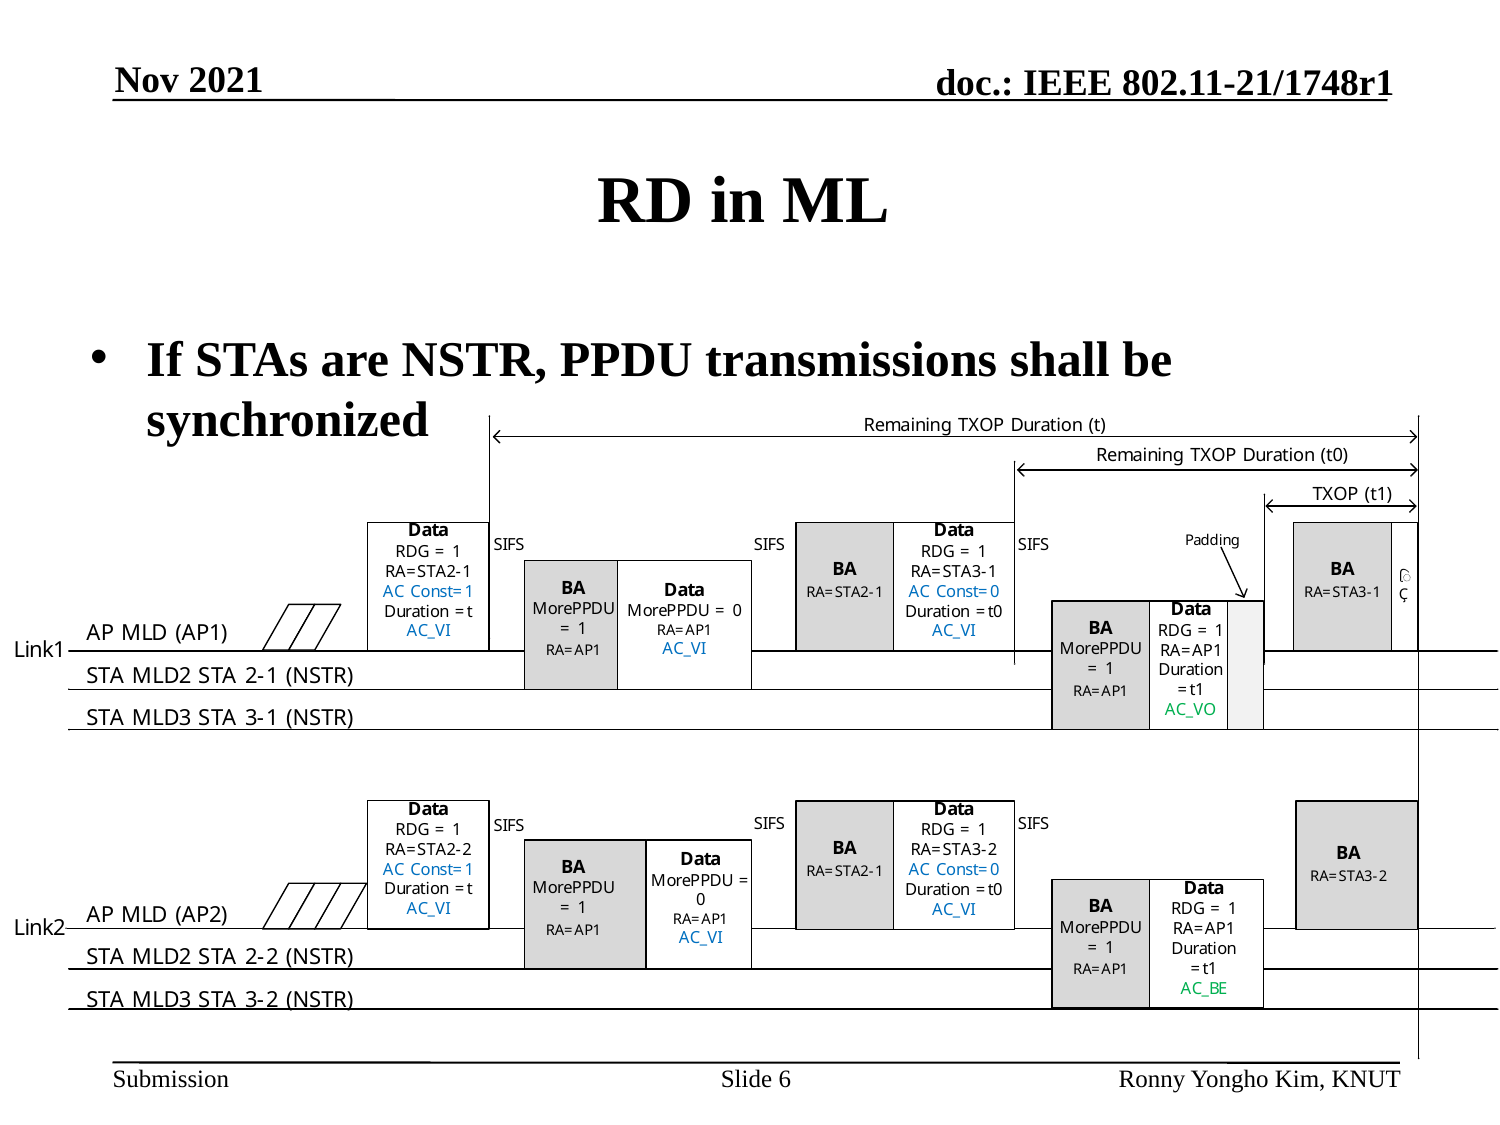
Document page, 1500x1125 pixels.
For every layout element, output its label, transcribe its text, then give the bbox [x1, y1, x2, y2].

title RD in ML [74, 101, 1426, 290]
picture [0, 404, 1500, 1061]
list If STAs are NSTR, PPDU transmissions shall be synchronized [74, 318, 1426, 402]
